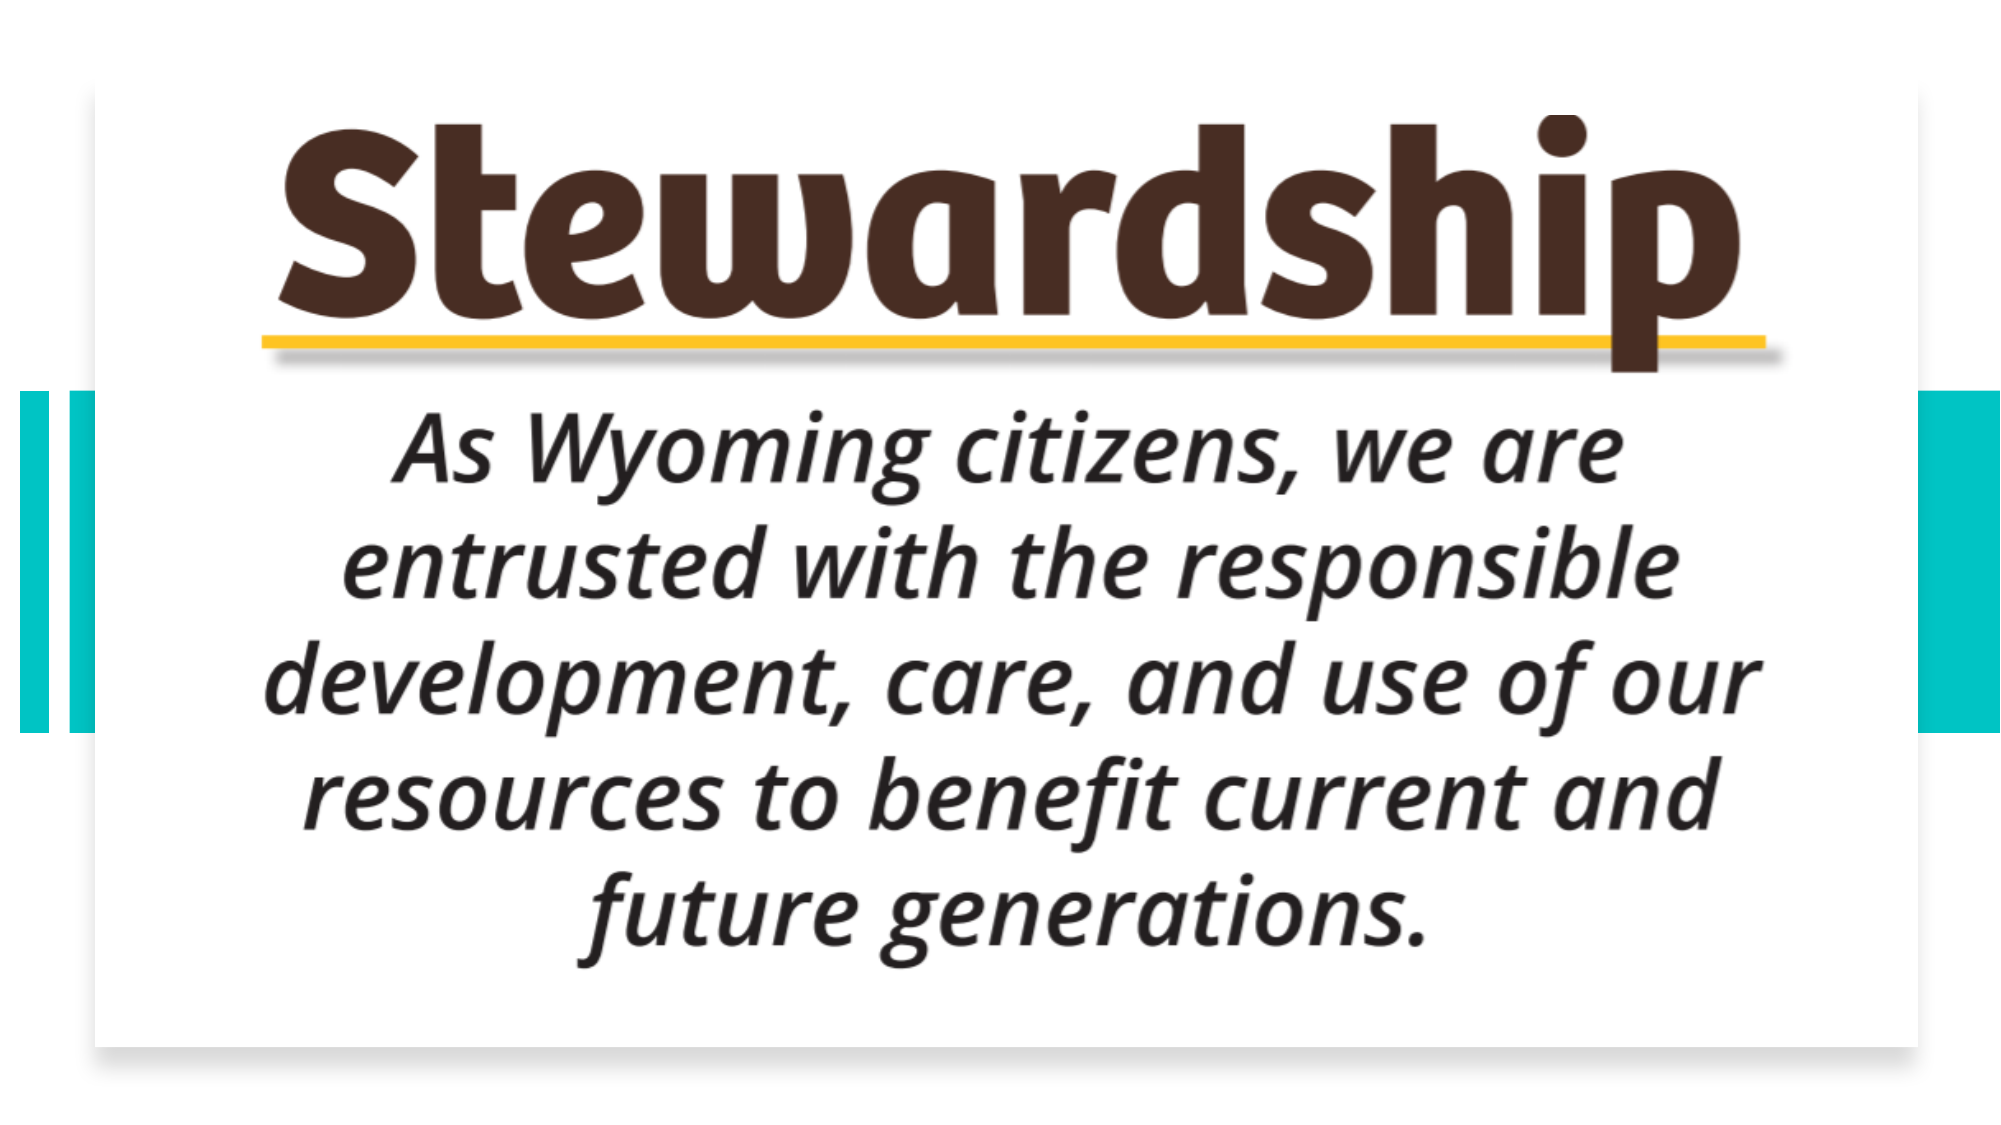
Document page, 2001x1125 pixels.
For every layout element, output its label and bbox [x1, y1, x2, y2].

text_box [34, 390, 173, 734]
text_box [1866, 390, 2000, 734]
text_box [94, 75, 1919, 390]
text_box [0, 0, 2000, 1125]
text_box [94, 734, 1919, 1048]
list [173, 115, 1866, 1008]
